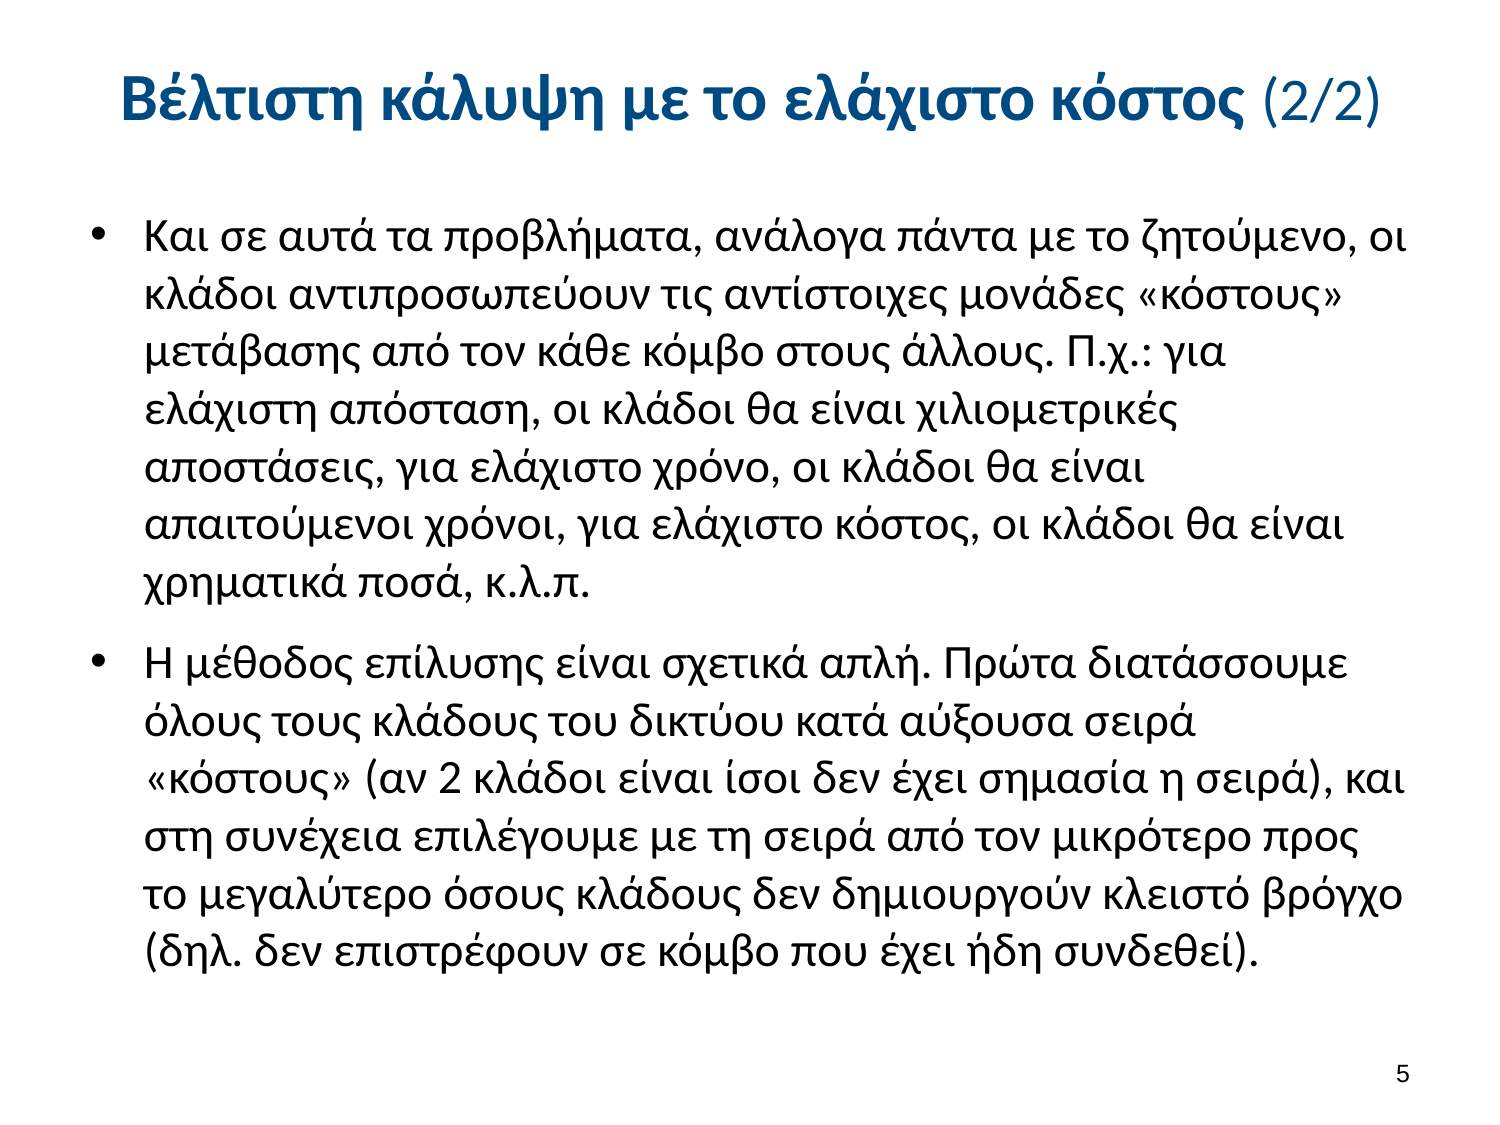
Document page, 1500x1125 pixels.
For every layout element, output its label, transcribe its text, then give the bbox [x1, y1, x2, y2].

title Βέλτιστη κάλυψη με το ελάχιστο κόστος (2/2) [76, 19, 1427, 169]
slide_number 4 [1074, 1042, 1425, 1103]
list Και σε αυτά τα προβλήματα, ανάλογα πάντα με το ζητούμενο, οι κλάδοι αντιπροσωπεύουν τις αντίστοιχες μονάδες «κόστους» μετάβασης από τον κάθε κόμβο στους άλλους. Π.χ.: για ελάχιστη απόσταση, οι κλάδοι θα είναι χιλιομετρικές αποστάσεις, για ελάχιστο χρόνο, οι κλάδοι θα είναι απαιτούμενοι χρόνοι, για ελάχιστο κόστος, οι κλάδοι θα είναι χρηματικά ποσά, κ.λ.π. Η μέθοδος επίλυσης είναι σχετικά απλή. Πρώτα διατάσσουμε όλους τους κλάδους του δικτύου κατά αύξουσα σειρά «κόστους» (αν 2 κλάδοι είναι ίσοι δεν έχει σημασία η σειρά), και στη συνέχεια επιλέγουμε με τη σειρά από τον μικρότερο προς το μεγαλύτερο όσους κλάδους δεν δημιουργούν κλειστό βρόγχο (δηλ. δεν επιστρέφουν σε κόμβο που έχει ήδη συνδεθεί). [75, 196, 1425, 1024]
